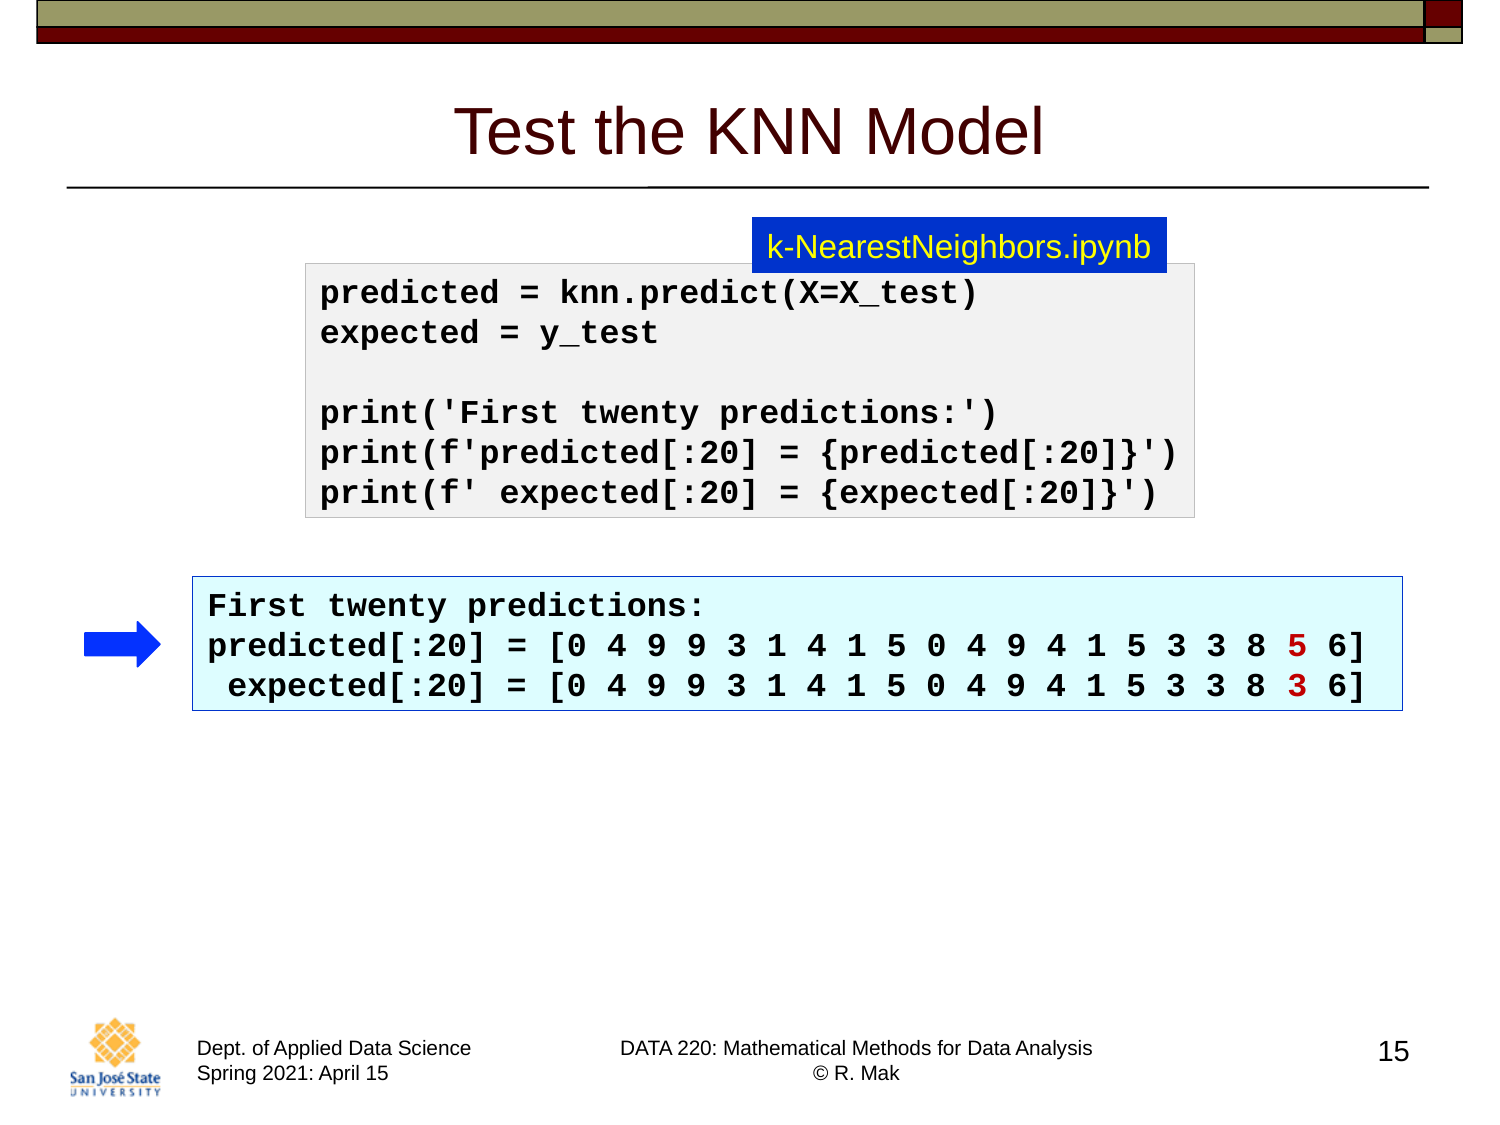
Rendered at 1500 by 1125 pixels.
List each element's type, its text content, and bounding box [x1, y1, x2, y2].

title Test the KNN Model [75, 67, 1425, 175]
slide_number 15 [1305, 1025, 1425, 1100]
text_box [84, 621, 160, 667]
text_box k-NearestNeighbors.ipynb [752, 217, 1167, 273]
picture [60, 1012, 166, 1112]
text_box predicted = knn.predict(X=X_test) expected = y_test print('First twenty predictions:') print(f'predicted[:20] = {predicted[:20]}') print(f' expected[:20] = {expected[:20]}') [305, 263, 1195, 518]
text_box First twenty predictions: predicted[:20] = [0 4 9 9 3 1 4 1 5 0 4 9 4 1 5 3 3 8 5 6] expected[:20] = [0 4 9 9 3 1 4 1 5 0 4 9 4 1 5 3 3 8 3 6] [192, 576, 1403, 711]
